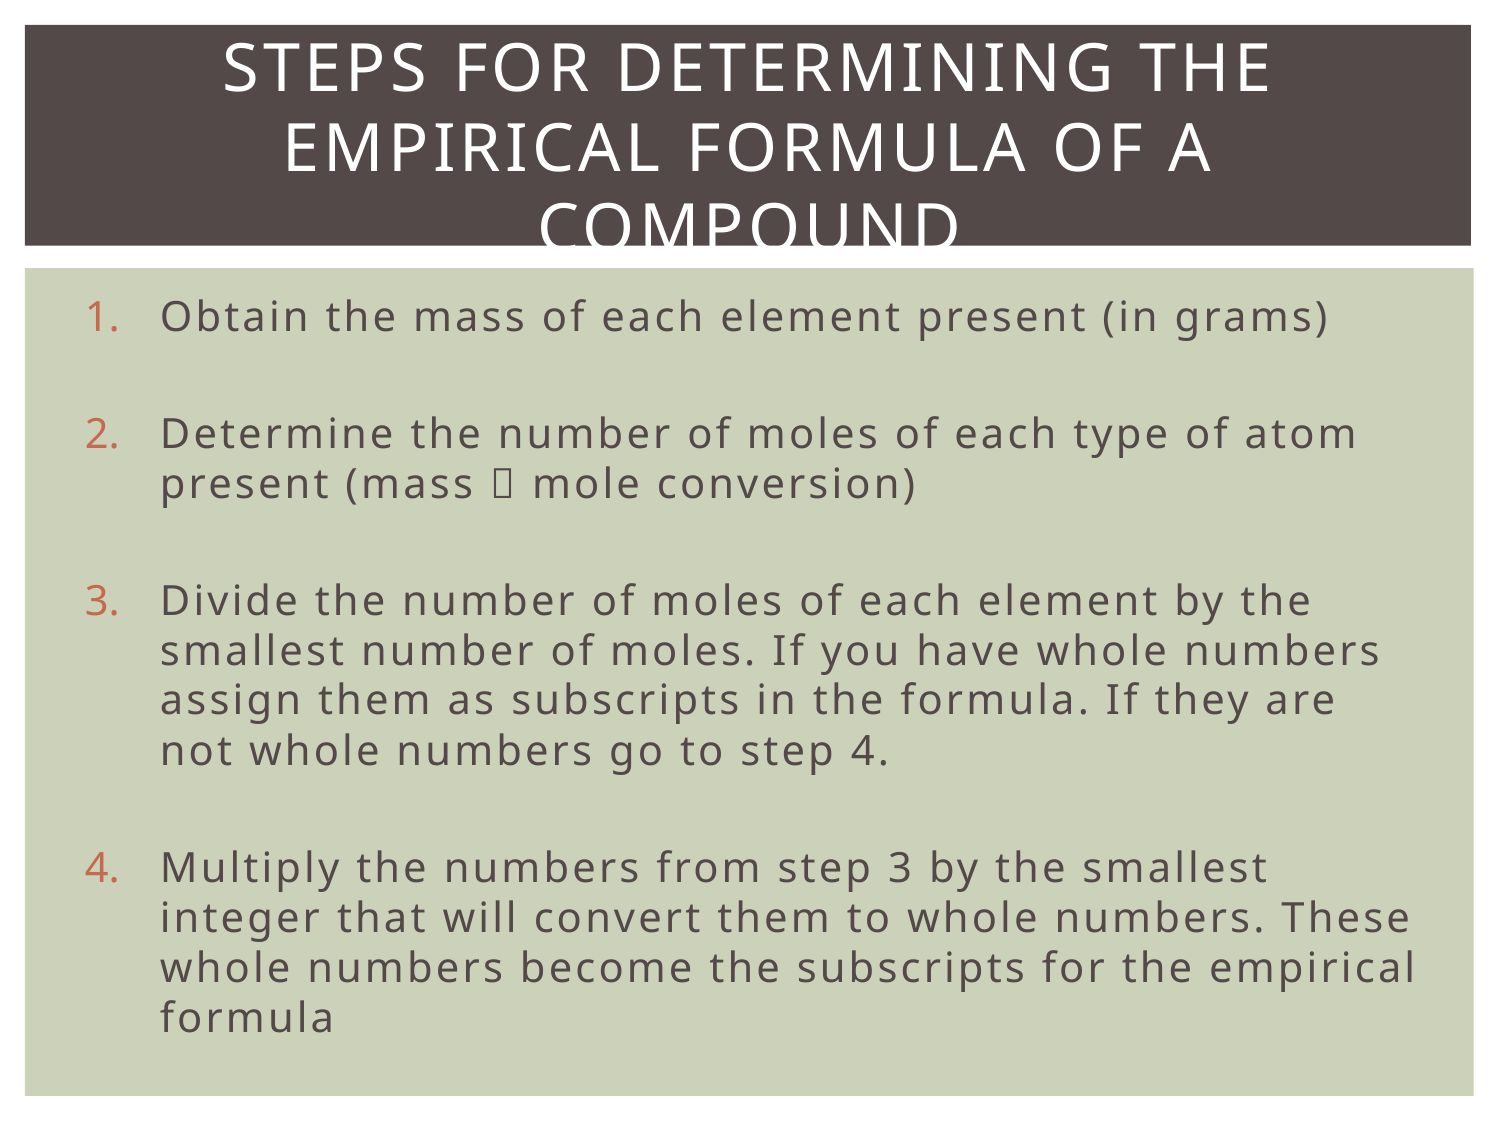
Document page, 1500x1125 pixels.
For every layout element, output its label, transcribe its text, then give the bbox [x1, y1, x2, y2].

list Obtain the mass of each element present (in grams) Determine the number of moles of each type of atom present (mass  mole conversion) Divide the number of moles of each element by the smallest number of moles. If you have whole numbers assign them as subscripts in the formula. If they are not whole numbers go to step 4. Multiply the numbers from step 3 by the smallest integer that will convert them to whole numbers. These whole numbers become the subscripts for the empirical formula [62, 281, 1442, 1091]
title Steps for determining the empirical formula of a compound [62, 58, 1438, 232]
